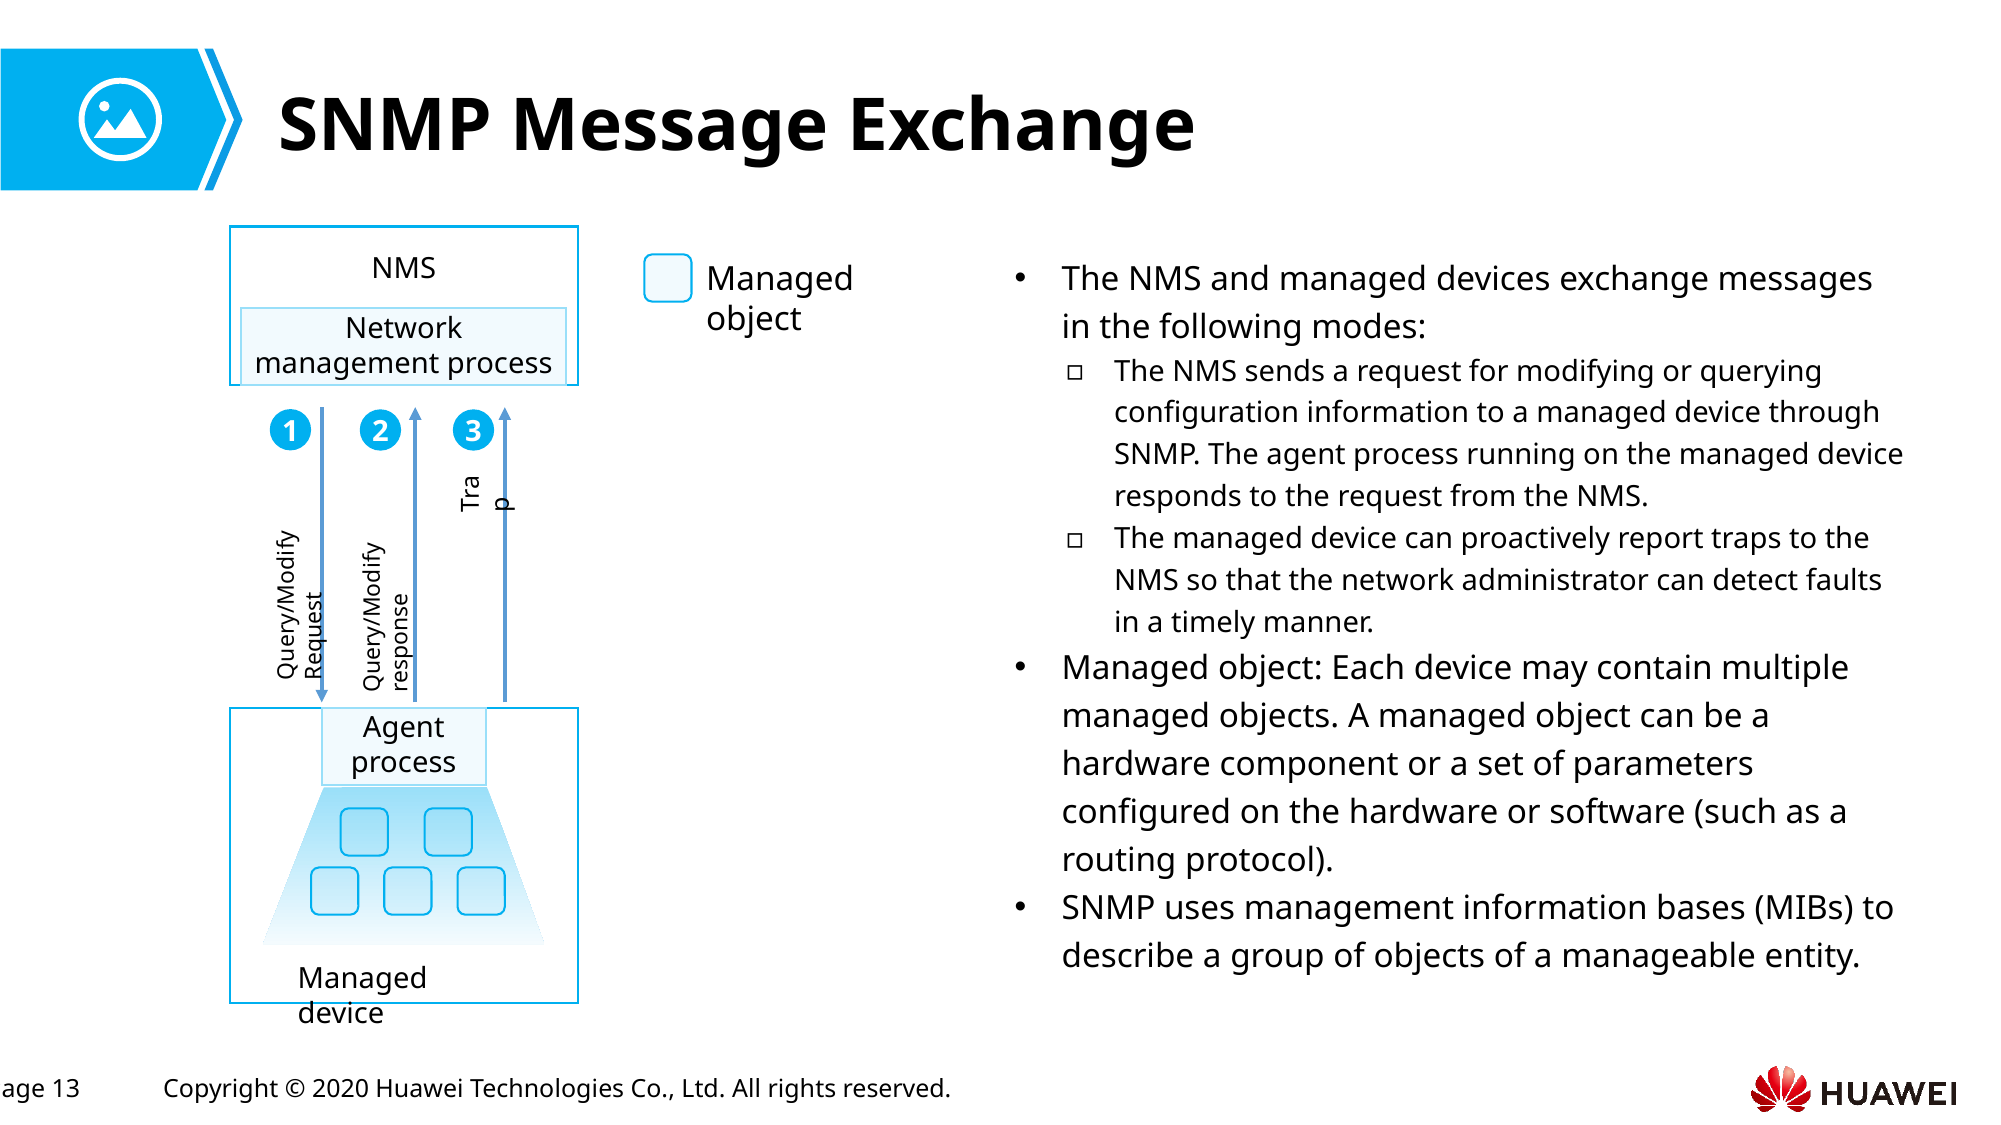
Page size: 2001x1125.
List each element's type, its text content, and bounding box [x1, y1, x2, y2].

text_box [229, 225, 579, 386]
text_box [383, 866, 433, 916]
text_box Trap [446, 460, 504, 528]
text_box NMS [355, 241, 452, 292]
text_box 1 [268, 408, 313, 452]
text_box Managed object [691, 250, 971, 345]
text_box Managed device [282, 951, 532, 1037]
text_box Network management process [237, 302, 570, 387]
title SNMP Message Exchange [261, 73, 1875, 180]
text_box Query/Modify Request [263, 434, 321, 695]
text_box Query/Modify response [349, 437, 408, 708]
text_box [456, 866, 506, 916]
text_box The NMS and managed devices exchange messages in the following modes: The NMS sends a request for modifying or querying configuration information to a managed device through SNMP. The agent process running on the managed device responds to the request from the NMS. The managed device can proactively report traps to the NMS so that the network administrator can detect faults in a timely manner. Managed object: Each device may contain multiple managed objects. A managed object can be a hardware component or a set of parameters configured on the hardware or software (such as a routing protocol). SNMP uses management information bases (MIBs) to describe a group of objects of a manageable entity. [999, 241, 1927, 981]
text_box [310, 866, 360, 916]
picture [1751, 1066, 1956, 1112]
text_box [339, 807, 389, 857]
text_box [643, 253, 691, 303]
text_box 3 [451, 408, 496, 452]
text_box 2 [358, 408, 403, 452]
text_box [229, 707, 579, 1004]
text_box [261, 785, 546, 946]
text_box Agent process [304, 700, 503, 786]
text_box [423, 807, 473, 857]
